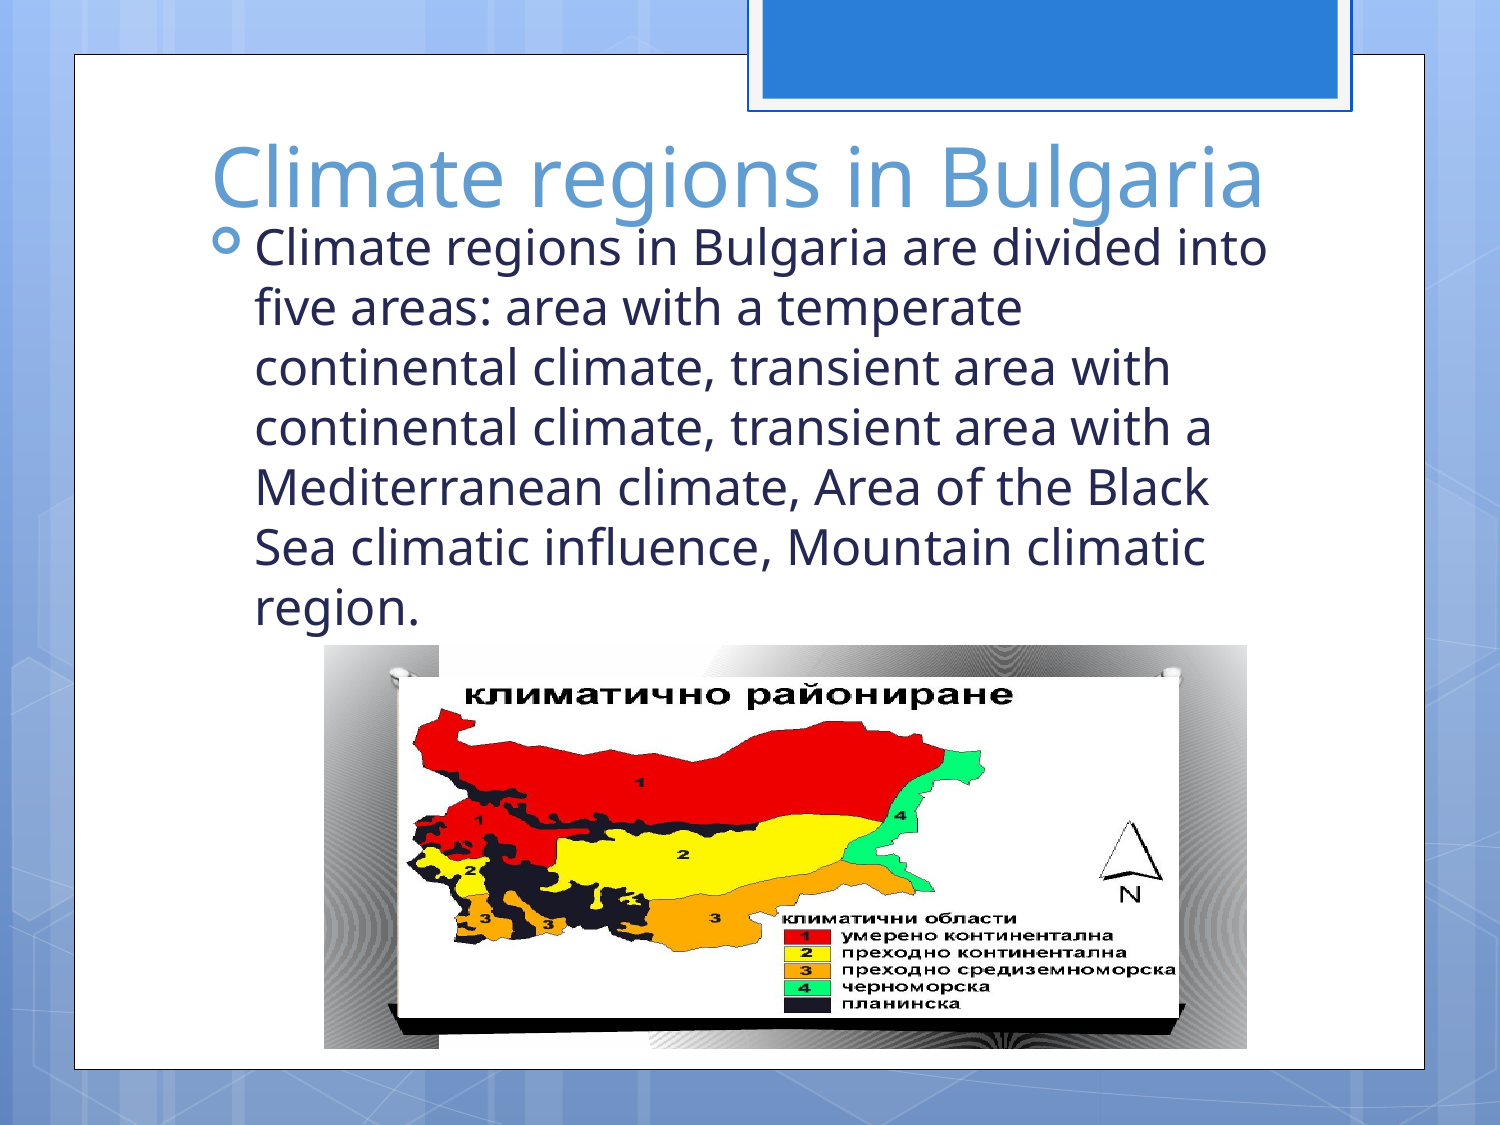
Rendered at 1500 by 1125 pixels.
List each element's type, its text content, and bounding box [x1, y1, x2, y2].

picture [324, 644, 1247, 1050]
list Climate regions in Bulgaria are divided into five areas: area with a temperate continental climate, transient area with continental climate, transient area with a Mediterranean climate, Area of the Black Sea climatic influence, Mountain climatic region. [183, 208, 1295, 657]
title Climate regions in Bulgaria [162, 80, 1315, 232]
